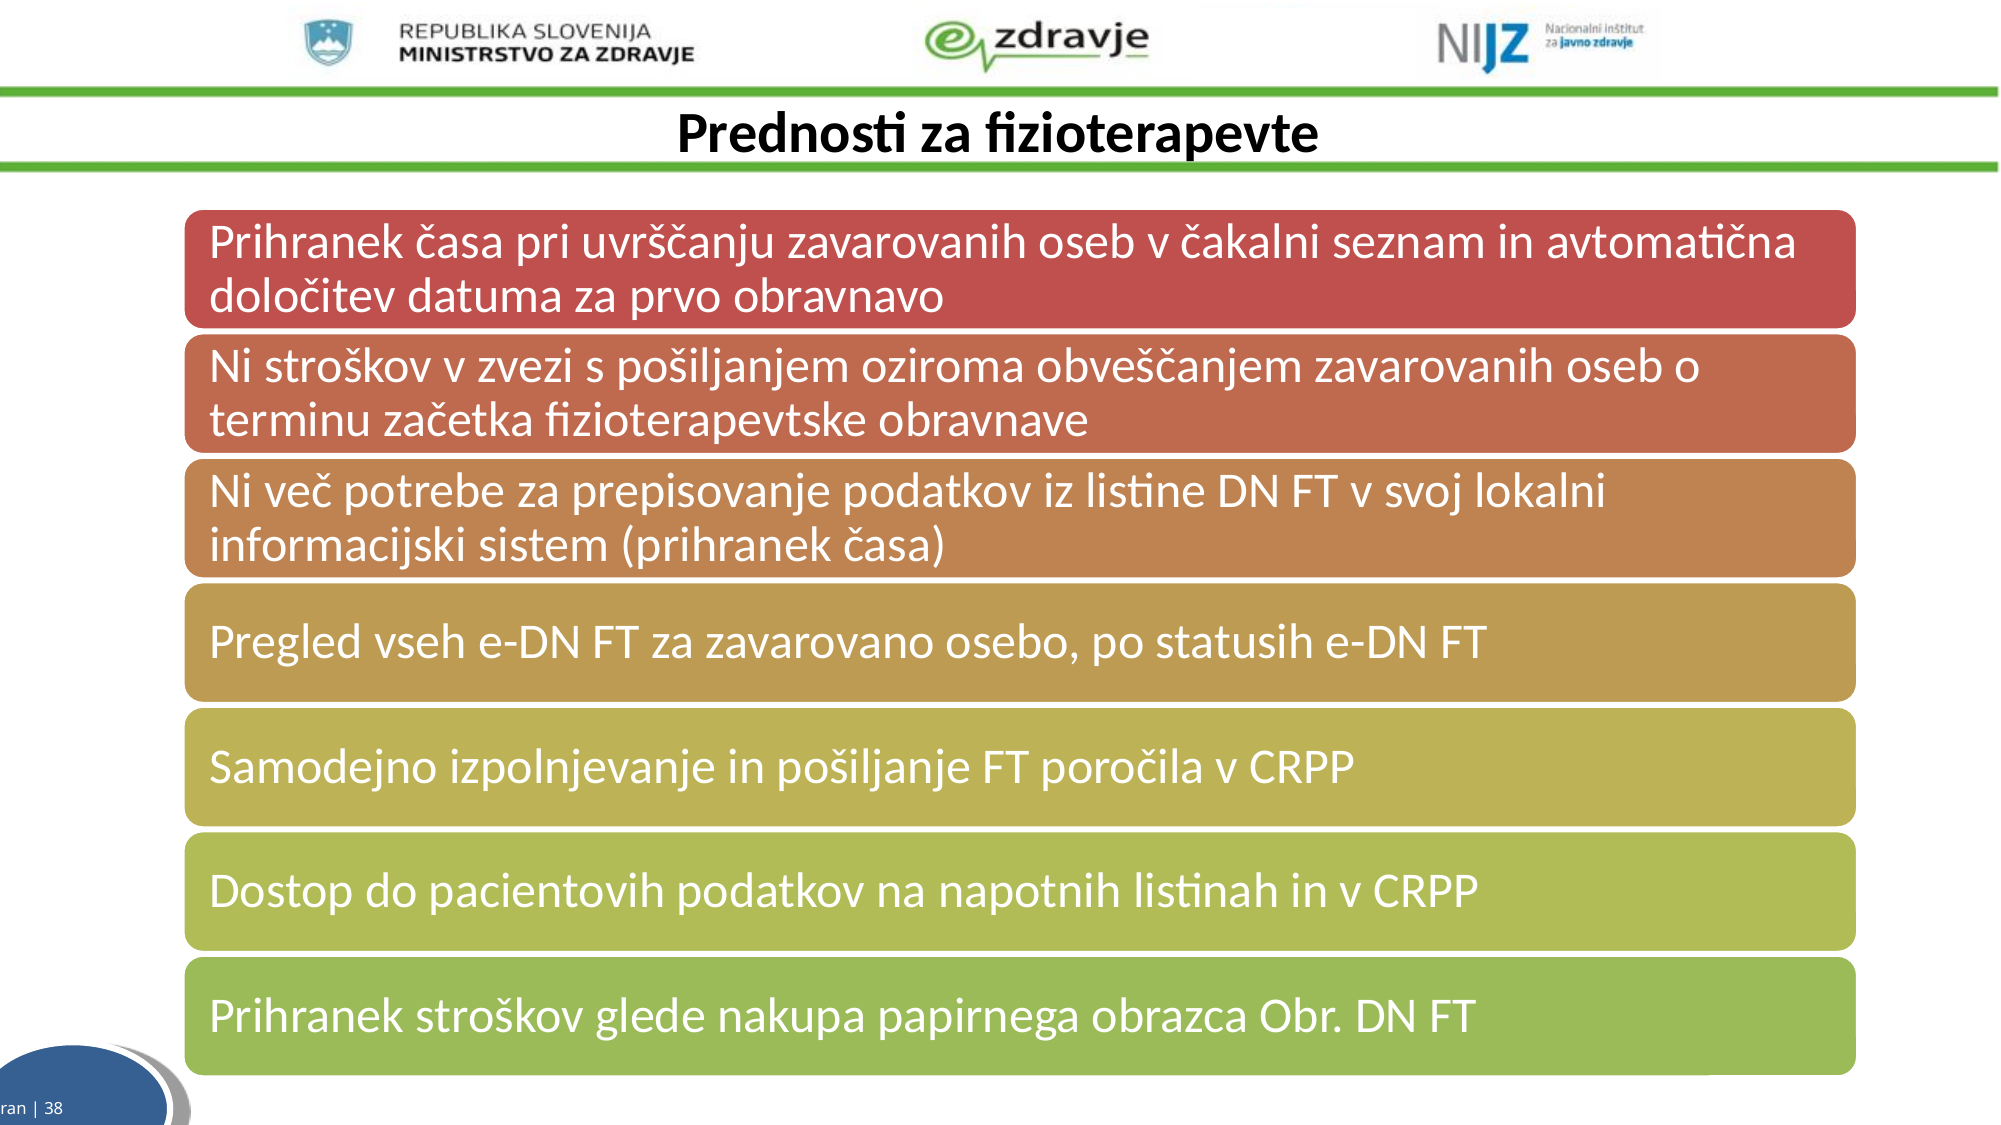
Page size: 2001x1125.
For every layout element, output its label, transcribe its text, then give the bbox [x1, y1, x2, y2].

picture [0, 0, 2001, 1125]
title Prednosti za fizioterapevte [99, 82, 1898, 252]
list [182, 207, 1859, 1078]
